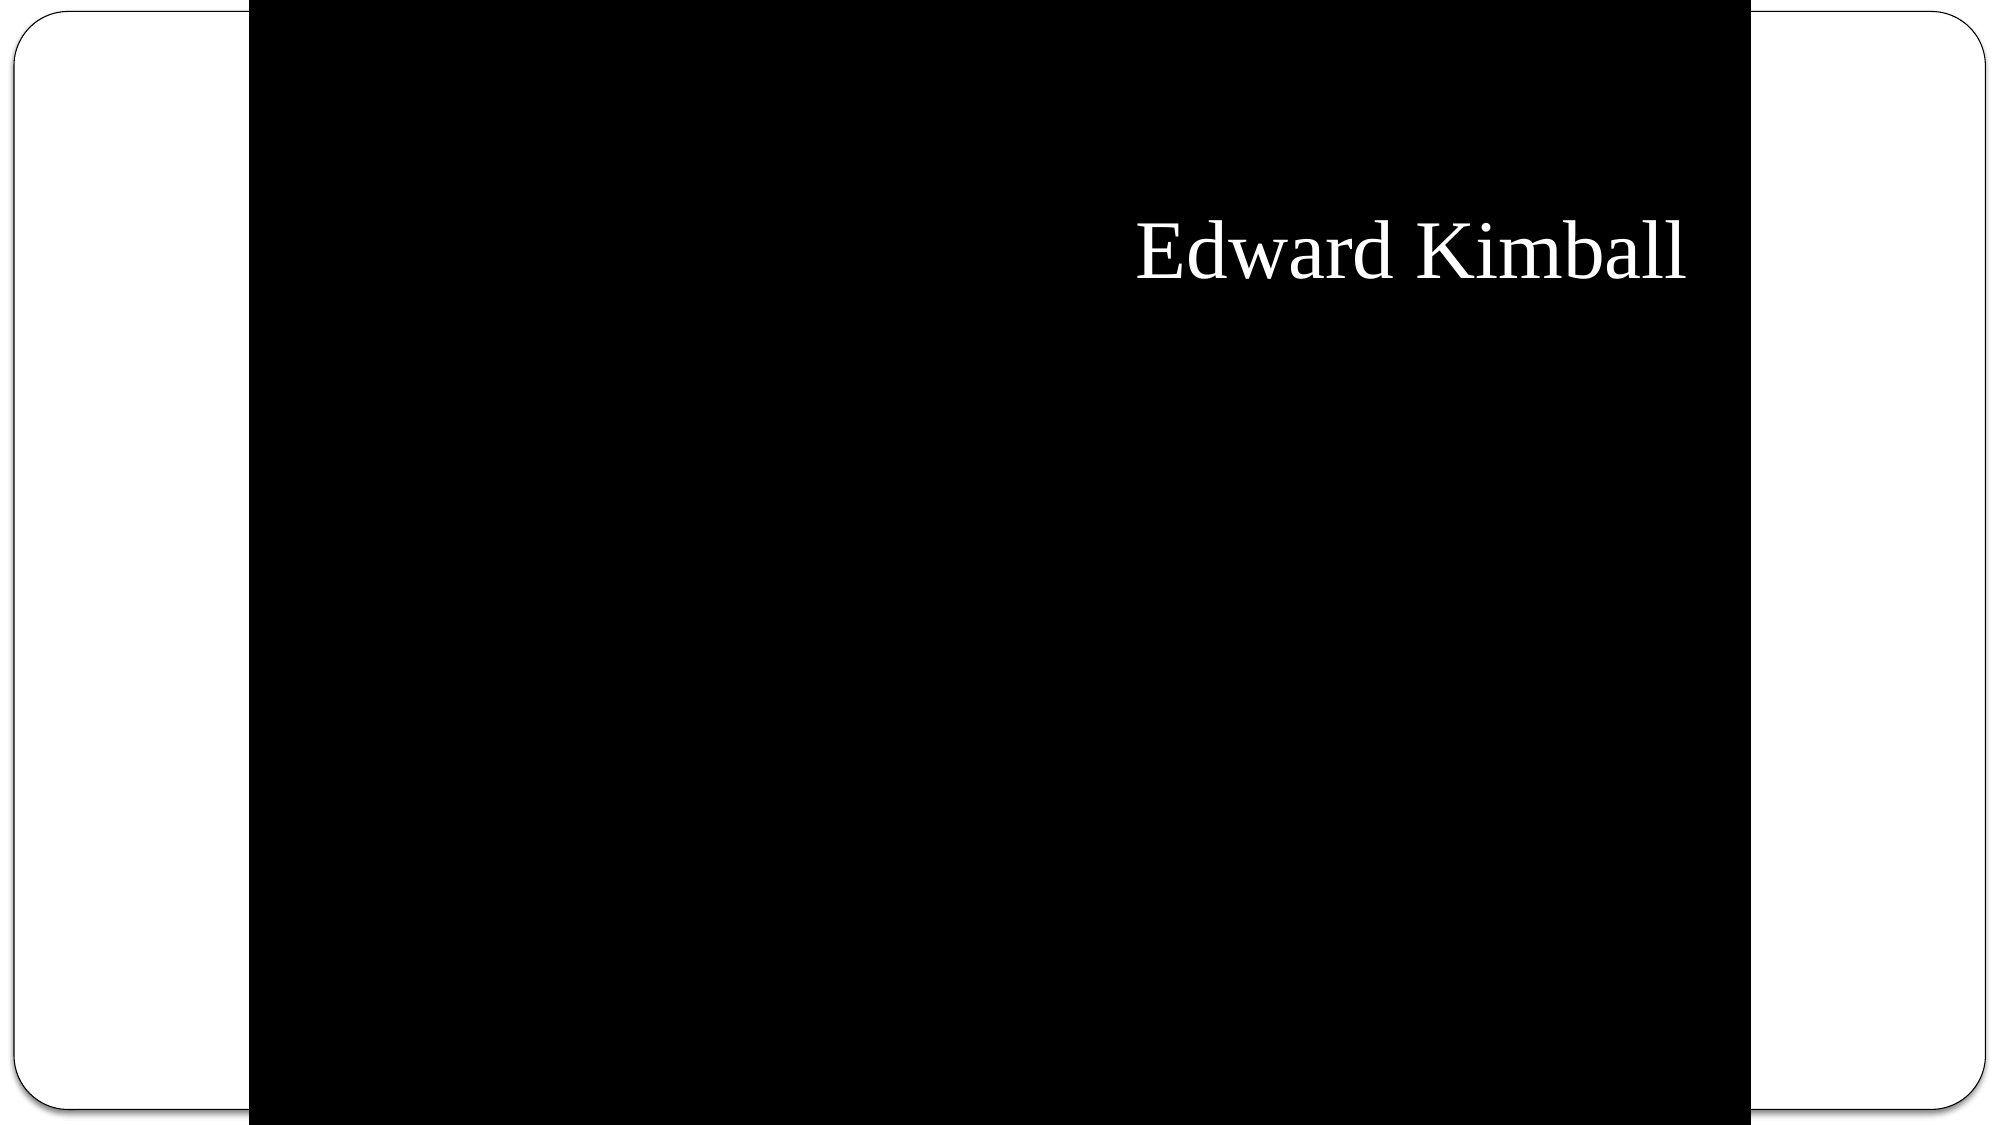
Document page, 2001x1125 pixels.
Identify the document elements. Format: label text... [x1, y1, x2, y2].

text_box [249, 0, 1751, 1125]
text_box Edward Kimball [1112, 187, 1713, 303]
